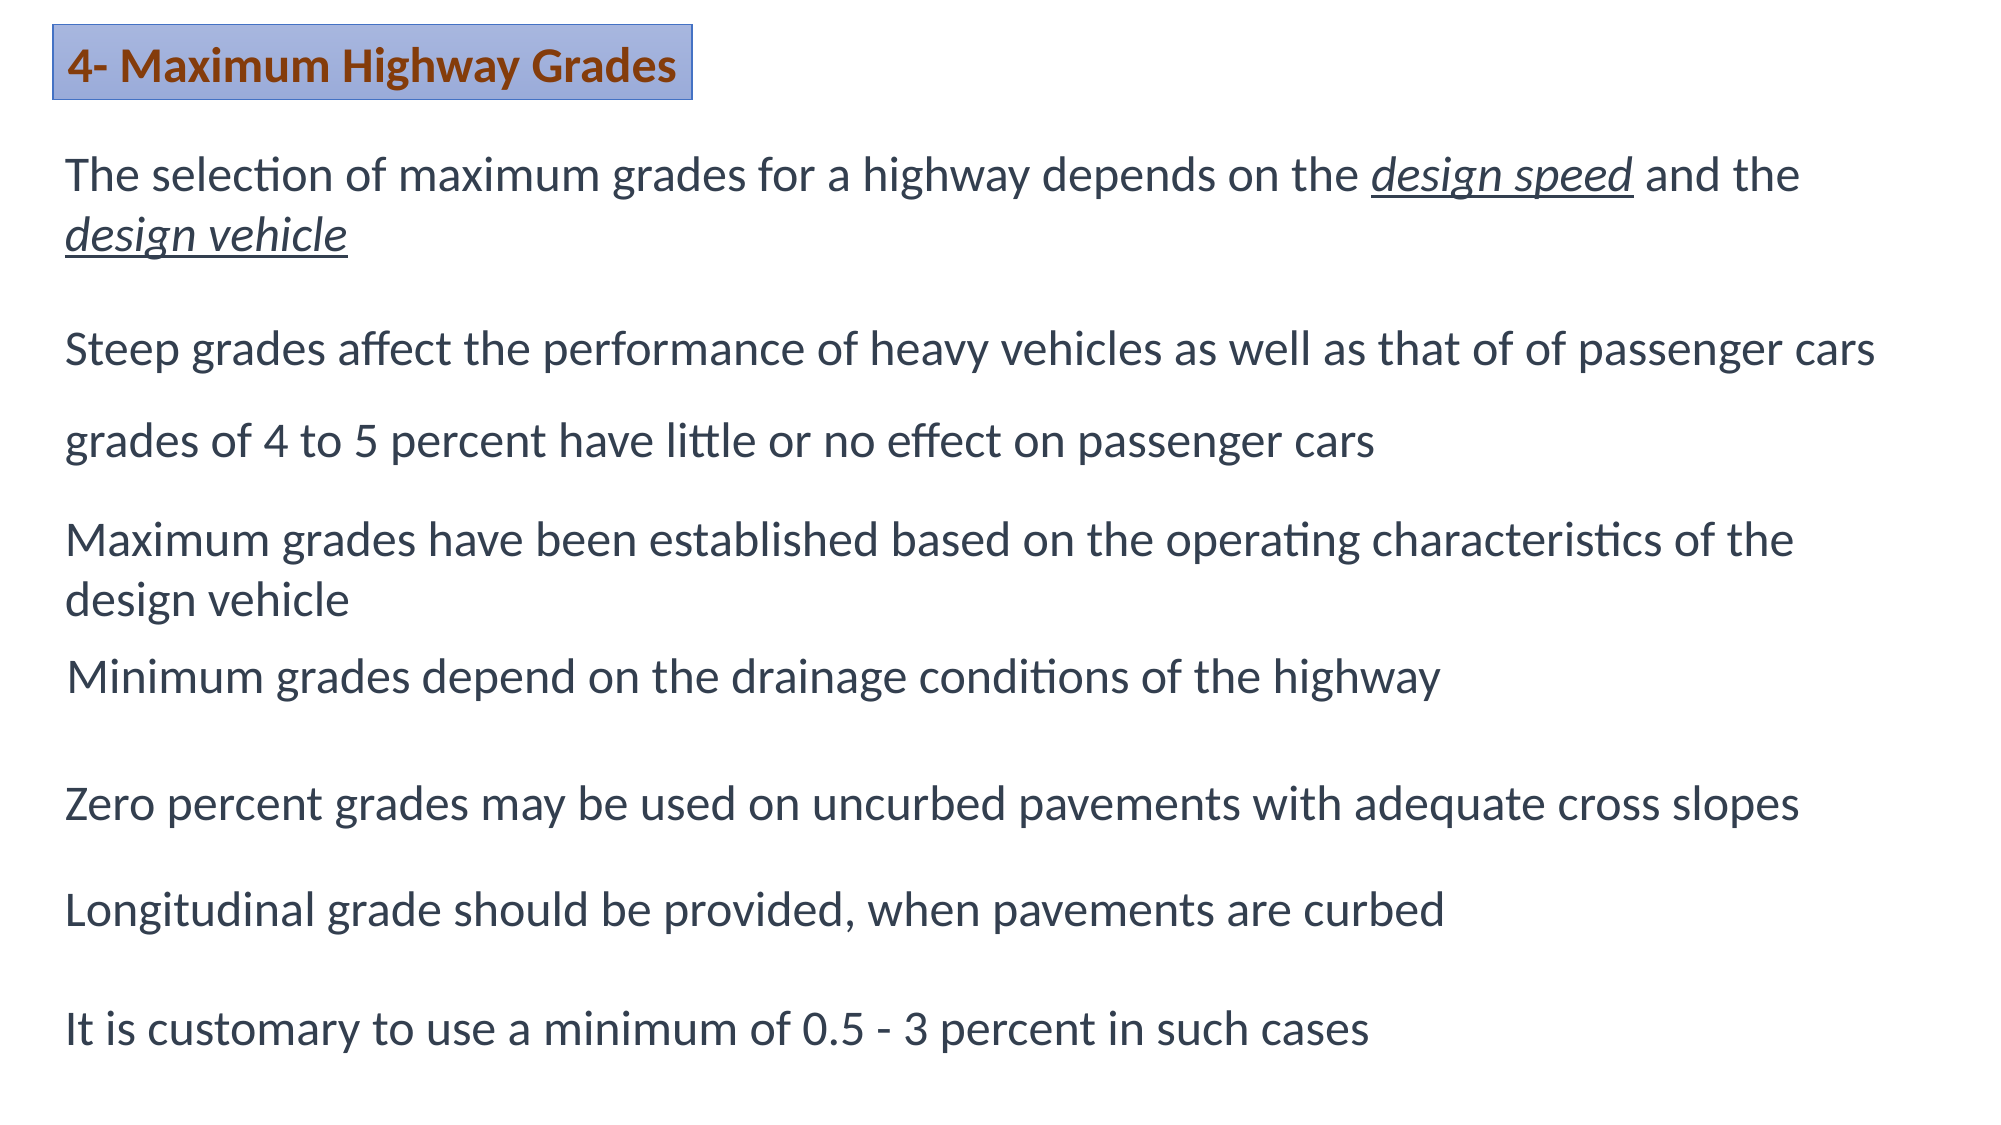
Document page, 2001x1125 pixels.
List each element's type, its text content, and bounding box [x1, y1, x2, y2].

text_box It is customary to use a minimum of 0.5 - 3 percent in such cases [50, 988, 1397, 1063]
text_box Maximum grades have been established based on the operating characteristics of the design vehicle [49, 499, 1838, 635]
text_box grades of 4 to 5 percent have little or no effect on passenger cars [49, 400, 1625, 476]
text_box Minimum grades depend on the drainage conditions of the highway [51, 635, 1902, 711]
text_box Zero percent grades may be used on uncurbed pavements with adequate cross slopes [50, 762, 1900, 838]
text_box Steep grades affect the performance of heavy vehicles as well as that of of passenger cars [49, 308, 1925, 383]
text_box The selection of maximum grades for a highway depends on the design speed and the design vehicle [49, 134, 1925, 269]
text_box 4- Maximum Highway Grades [52, 24, 693, 100]
text_box Longitudinal grade should be provided, when pavements are curbed [49, 868, 1475, 944]
